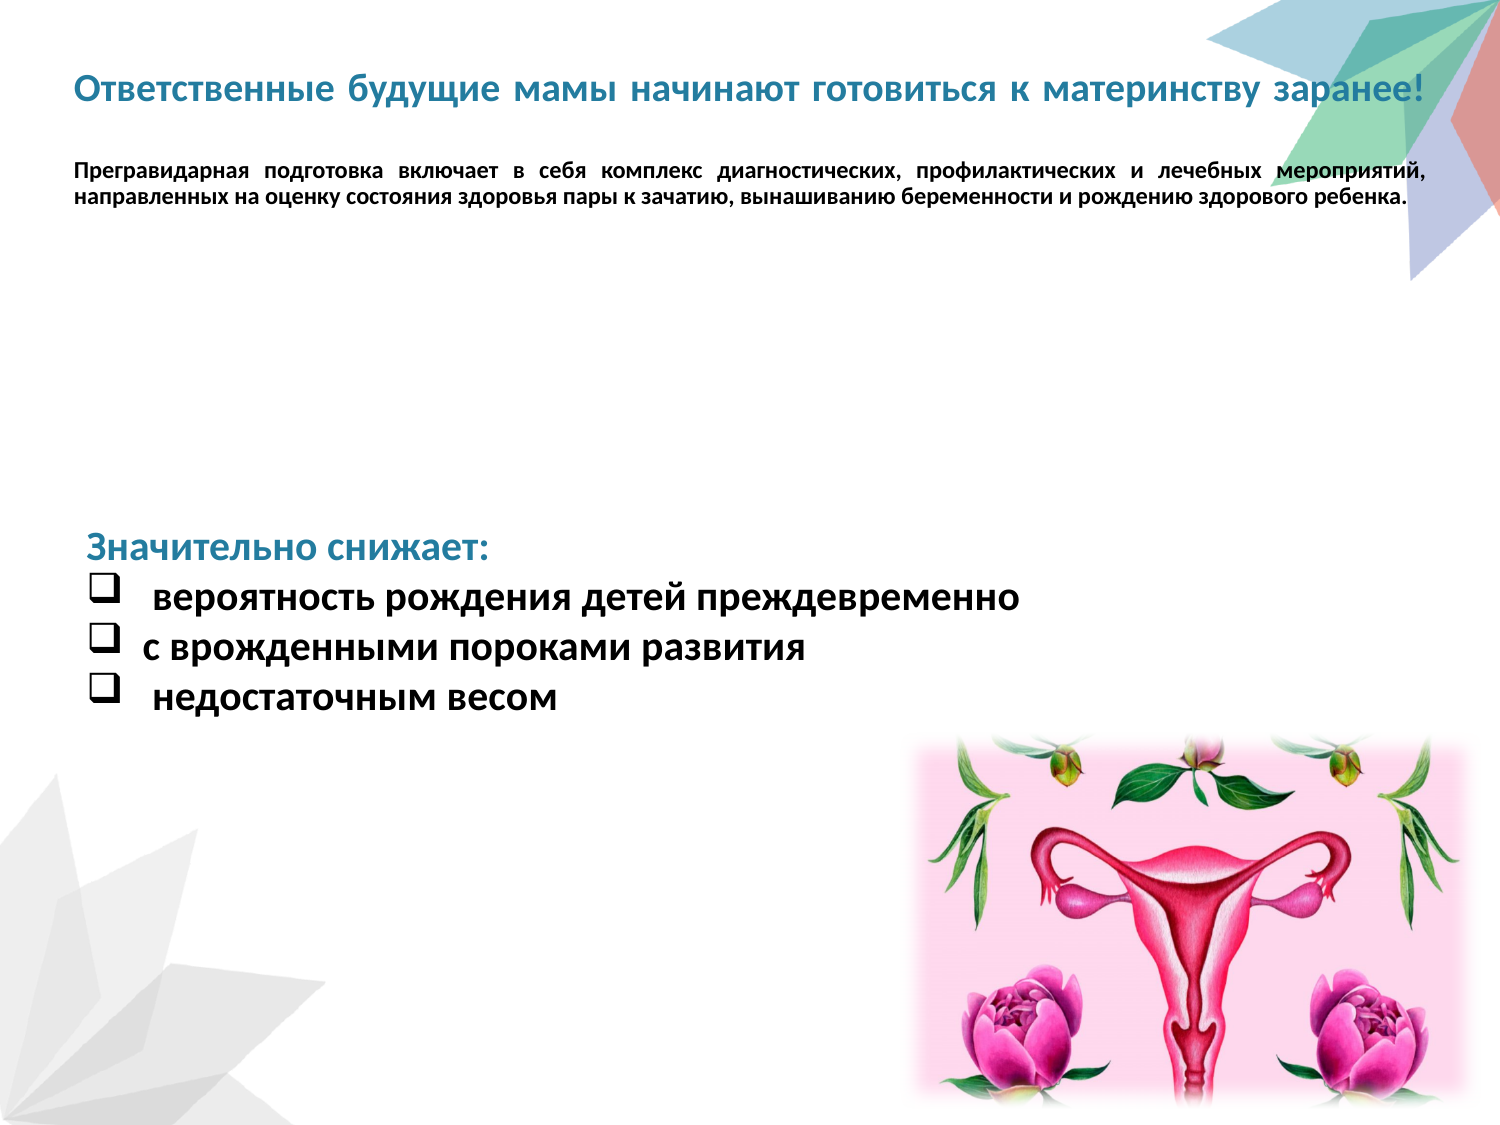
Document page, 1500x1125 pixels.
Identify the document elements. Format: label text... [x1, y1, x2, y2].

title Ответственные будущие мамы начинают готовиться к материнству заранее! Прегравидарная подготовка включает в себя комплекс диагностических, профилактических и лечебных мероприятий, направленных на оценку состояния здоровья пары к зачатию, вынашиванию беременности и рождению здорового ребенка. [58, 59, 1442, 225]
text_box Значительно снижает: вероятность рождения детей преждевременно с врожденными пороками развития недостаточным весом [71, 511, 1125, 727]
picture [1206, 0, 1500, 281]
picture [0, 773, 326, 1125]
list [899, 731, 1482, 1110]
